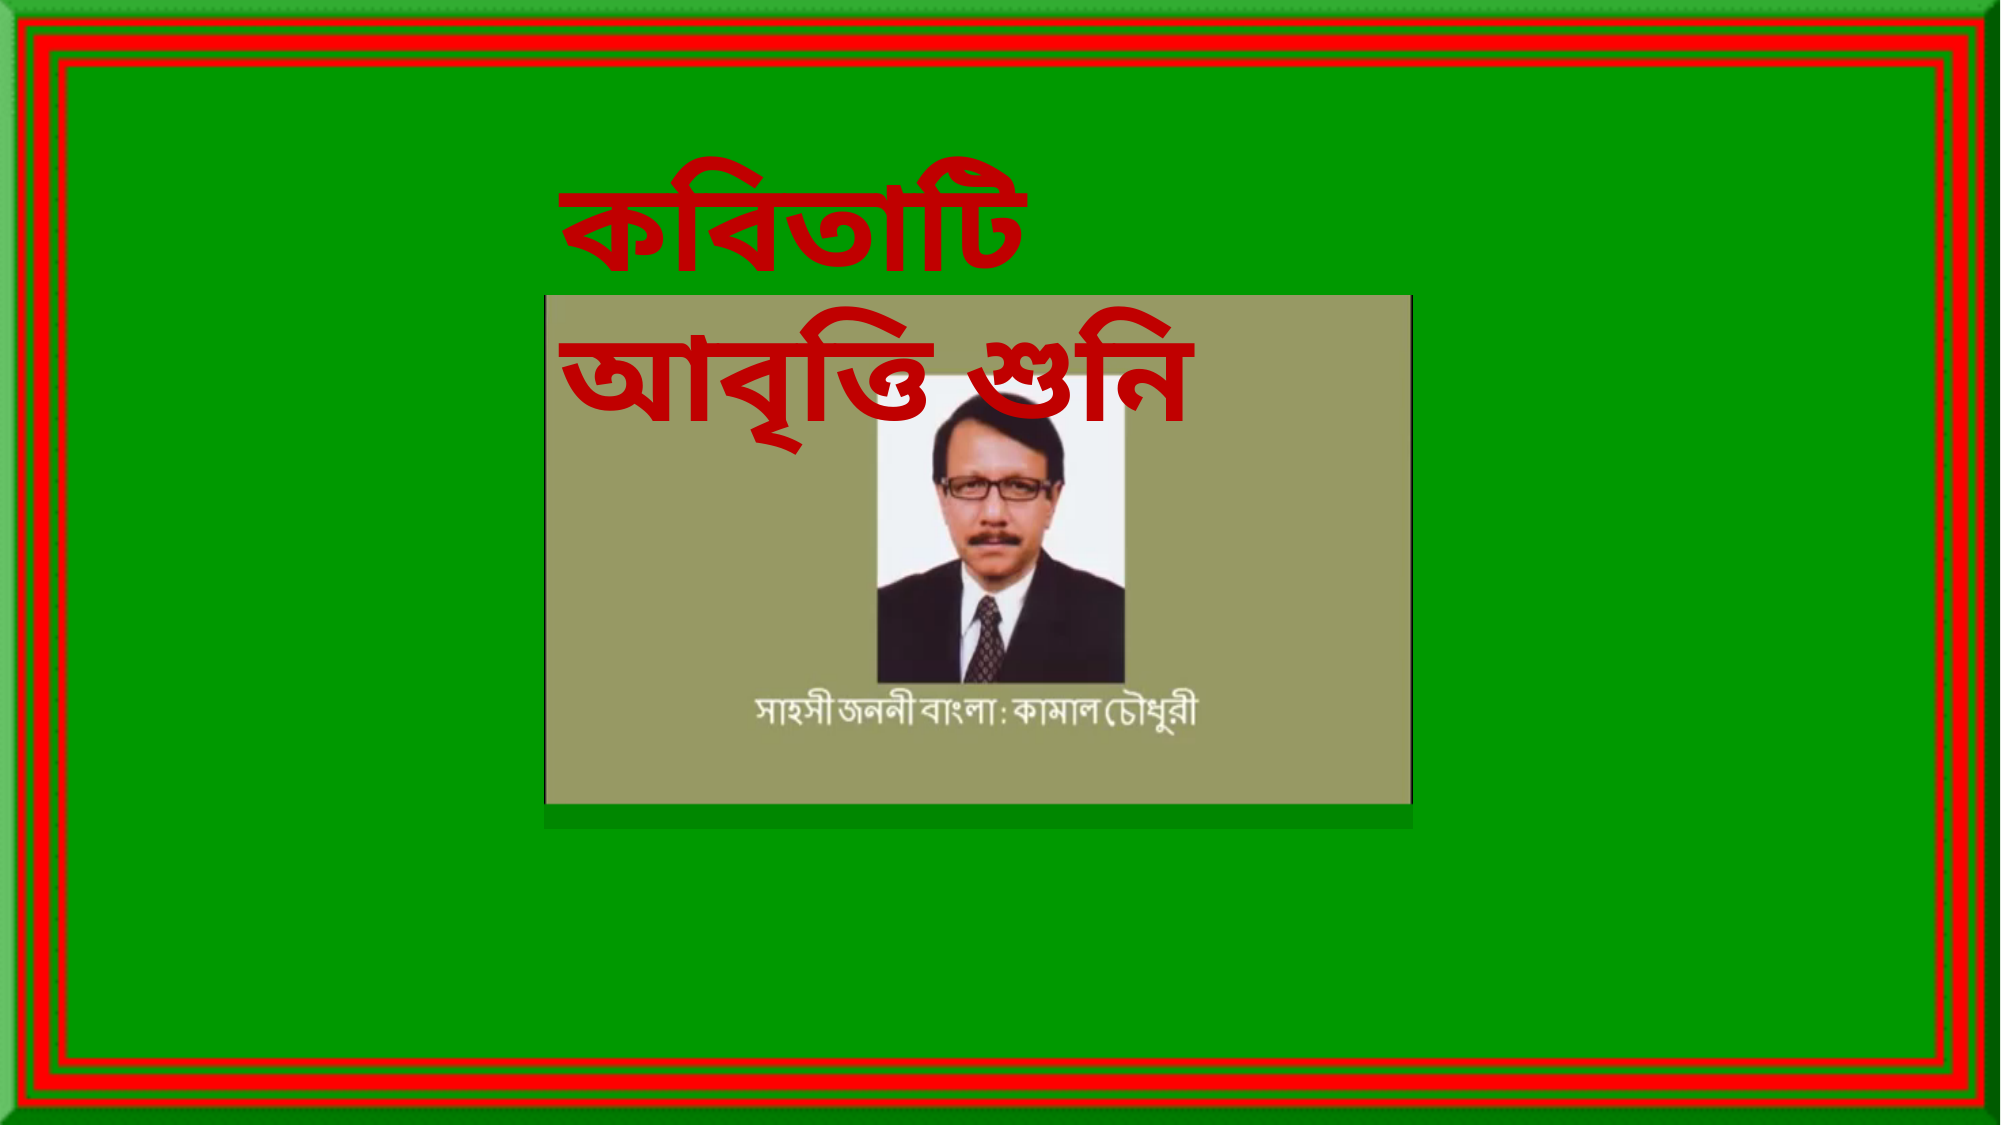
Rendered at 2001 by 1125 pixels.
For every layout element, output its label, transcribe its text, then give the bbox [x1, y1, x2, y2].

picture [0, 0, 2001, 1125]
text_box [543, 294, 1414, 830]
text_box কবিতাটি আবৃত্তি শুনি [546, 139, 1407, 294]
